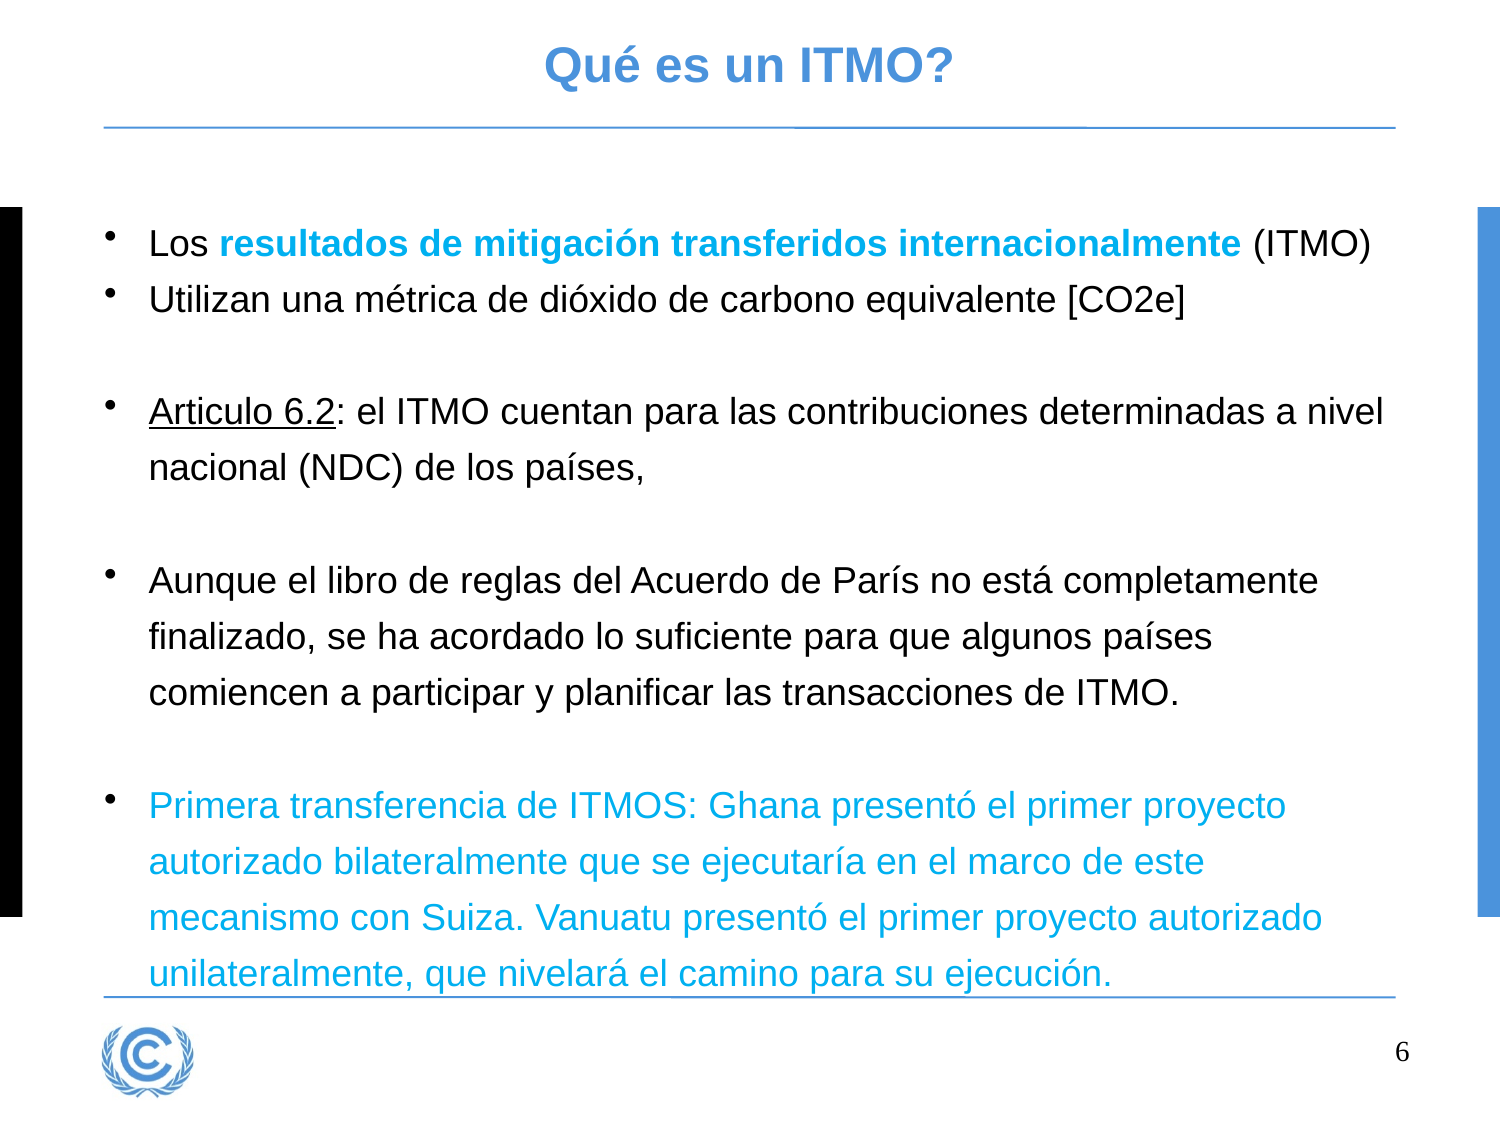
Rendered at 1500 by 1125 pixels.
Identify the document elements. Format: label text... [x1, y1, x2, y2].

slide_number 6 [1074, 1024, 1425, 1103]
title Qué es un ITMO? [104, 50, 1396, 103]
list Los resultados de mitigación transferidos internacionalmente (ITMO) Utilizan una métrica de dióxido de carbono equivalente [CO2e] Articulo 6.2: el ITMO cuentan para las contribuciones determinadas a nivel nacional (NDC) de los países, Aunque el libro de reglas del Acuerdo de París no está completamente finalizado, se ha acordado lo suficiente para que algunos países comiencen a participar y planificar las transacciones de ITMO. Primera transferencia de ITMOS: Ghana presentó el primer proyecto autorizado bilateralmente que se ejecutaría en el marco de este mecanismo con Suiza. Vanuatu presentó el primer proyecto autorizado unilateralmente, que nivelará el camino para su ejecución. [104, 207, 1395, 1025]
picture [101, 1001, 209, 1109]
